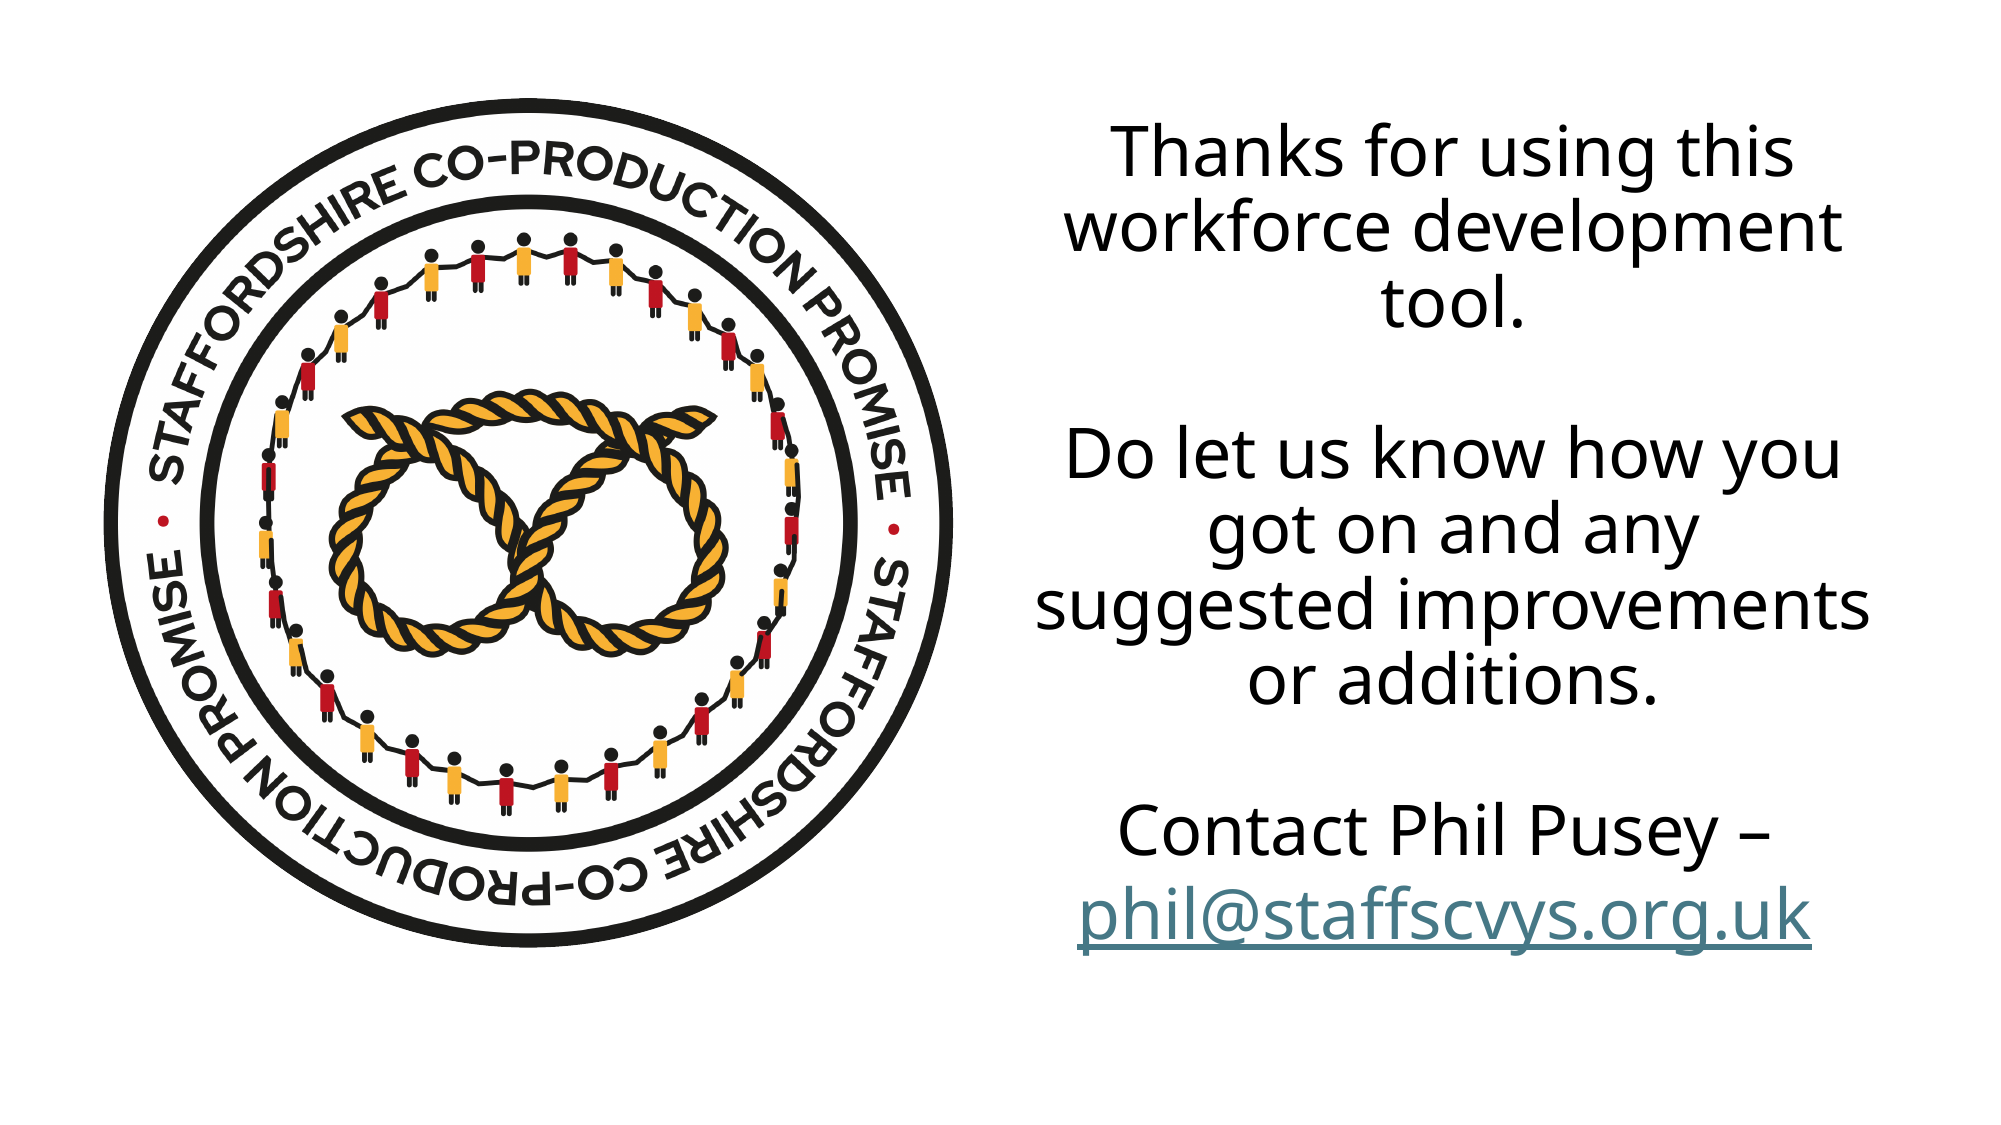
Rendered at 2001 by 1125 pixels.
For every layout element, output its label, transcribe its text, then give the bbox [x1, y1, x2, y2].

title Thanks for using this workforce development tool. Do let us know how you got on and any suggested improvements or additions. Contact Phil Pusey – phil@staffscvys.org.uk [1016, 53, 1892, 1048]
picture [103, 97, 954, 949]
